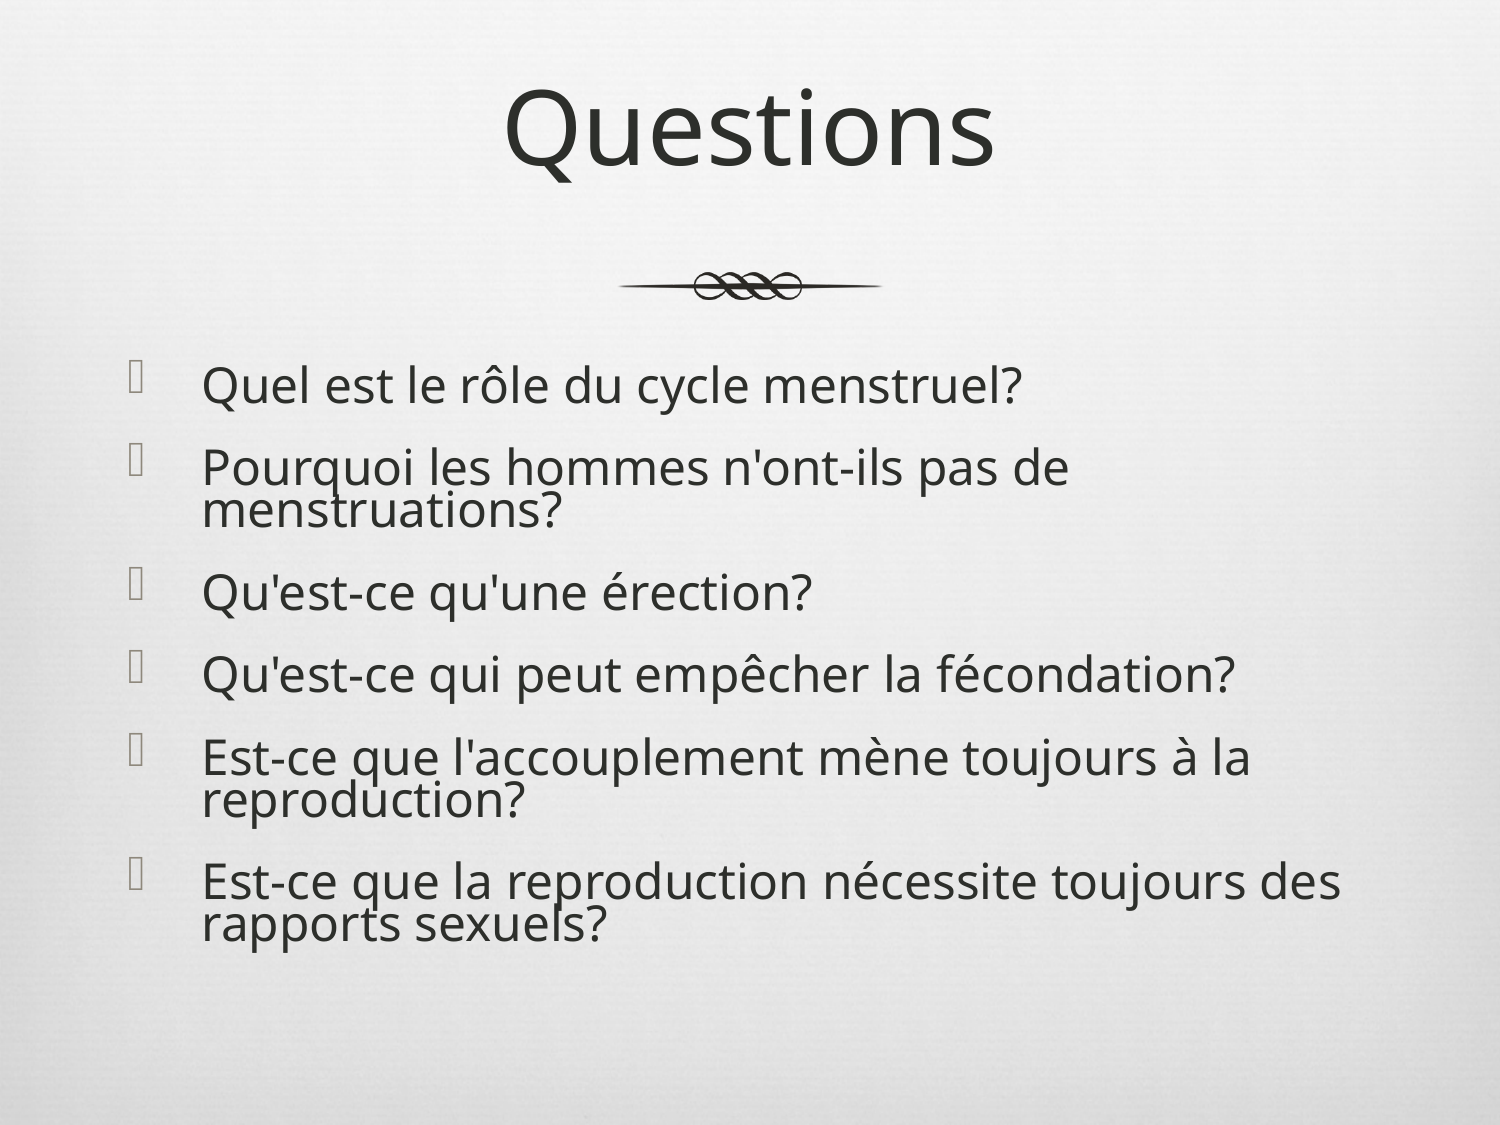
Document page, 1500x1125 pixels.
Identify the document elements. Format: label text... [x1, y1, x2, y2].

title Questions [112, 11, 1388, 236]
list Quel est le rôle du cycle menstruel? Pourquoi les hommes n'ont-ils pas de menstruations? Qu'est-ce qu'une érection? Qu'est-ce qui peut empêcher la fécondation? Est-ce que l'accouplement mène toujours à la reproduction? Est-ce que la reproduction nécessite toujours des rapports sexuels? [112, 362, 1388, 963]
picture [615, 272, 885, 300]
